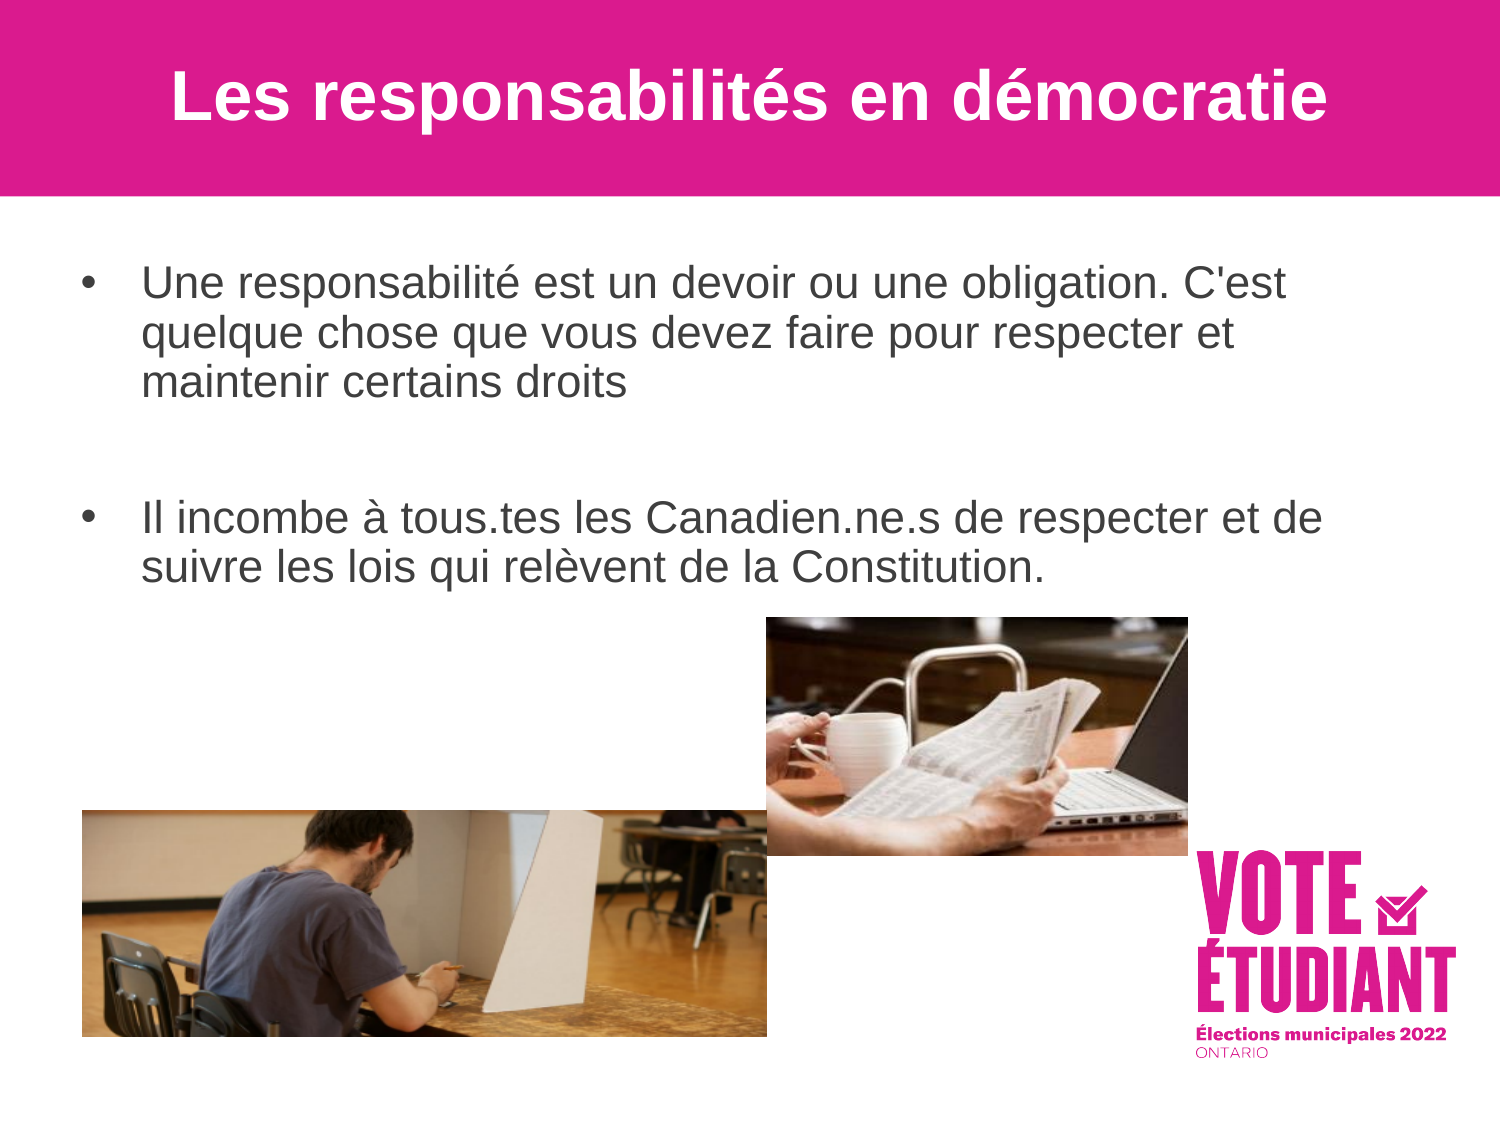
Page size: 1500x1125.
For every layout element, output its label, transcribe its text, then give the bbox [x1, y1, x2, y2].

title Les responsabilités en démocratie [51, 0, 1449, 200]
picture [81, 617, 1188, 1038]
picture [1196, 850, 1456, 1058]
list Une responsabilité est un devoir ou une obligation. C'est quelque chose que vous devez faire pour respecter et maintenir certains droits Il incombe à tous.tes les Canadien.ne.s de respecter et de suivre les lois qui relèvent de la Constitution. [51, 252, 1449, 1000]
